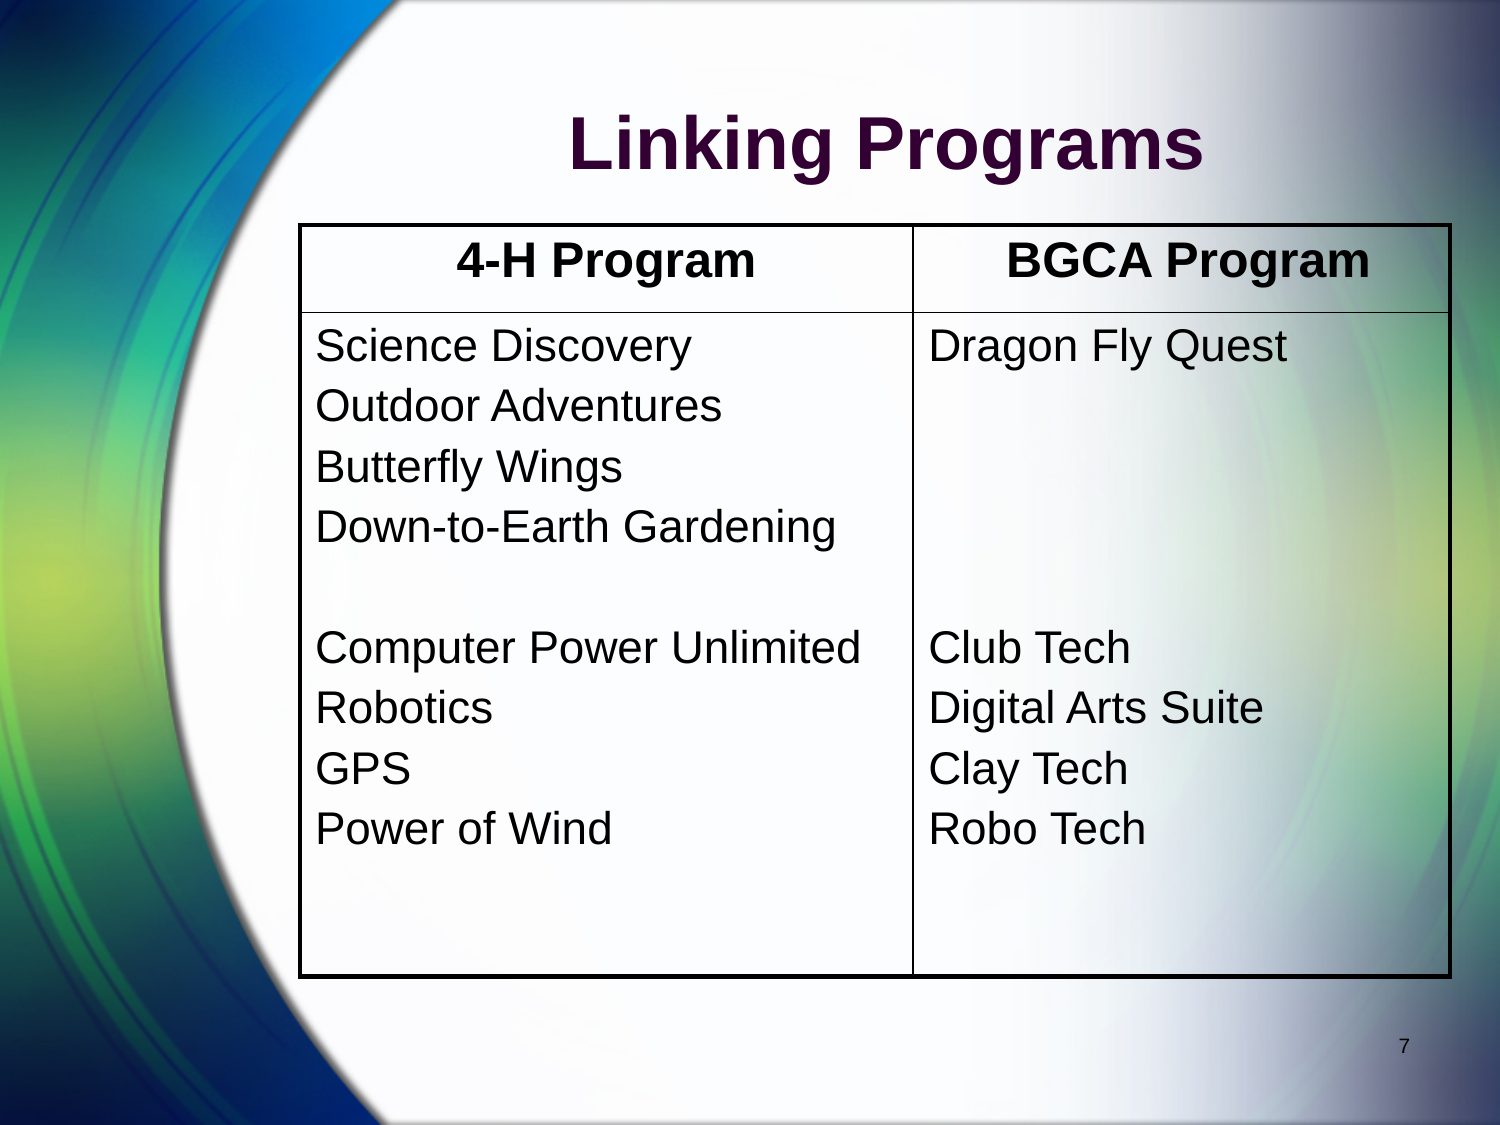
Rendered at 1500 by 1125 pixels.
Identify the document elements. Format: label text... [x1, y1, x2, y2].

table_cell Dragon Fly Quest Club Tech Digital Arts Suite Clay Tech Robo Tech [914, 313, 1448, 974]
table_header BGCA Program [914, 227, 1448, 312]
table_cell Science Discovery Outdoor Adventures Butterfly Wings Down-to-Earth Gardening Computer Power Unlimited Robotics GPS Power of Wind [302, 313, 912, 974]
slide_number 7 [1112, 1024, 1426, 1101]
title Linking Programs [350, 45, 1425, 223]
picture [0, 0, 1500, 1125]
table_header 4-H Program [302, 227, 912, 312]
